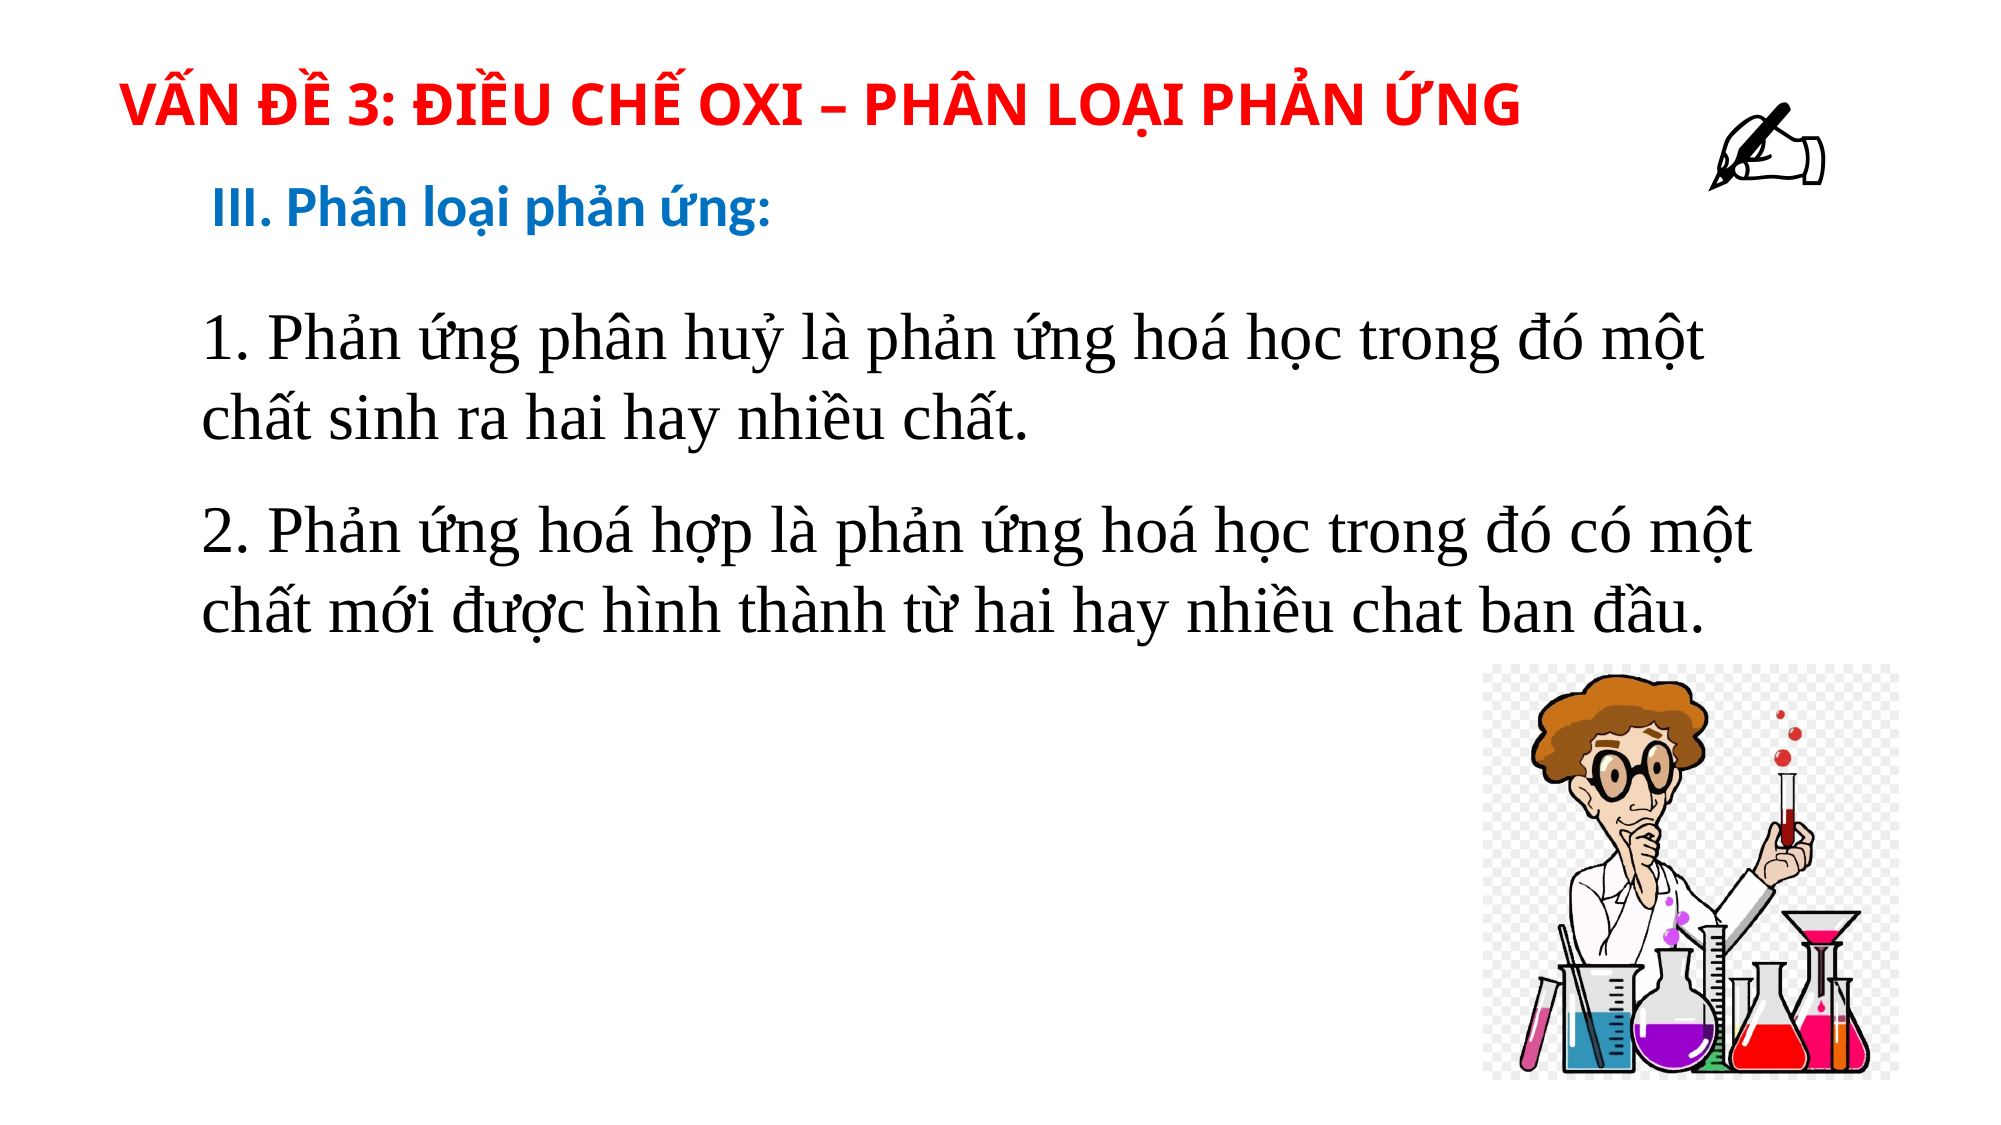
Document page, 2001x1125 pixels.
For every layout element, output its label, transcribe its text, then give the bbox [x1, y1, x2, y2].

title VẤN ĐỀ 3: ĐIỀU CHẾ OXI – PHÂN LOẠI PHẢN ỨNG [104, 43, 1692, 170]
text_box ✍️ [1691, 47, 1919, 243]
picture [1483, 664, 1900, 1080]
text_box III. Phân loại phản ứng: [196, 160, 788, 246]
text_box 1. Phản ứng phân huỷ là phản ứng hoá học trong đó một chất sinh ra hai hay nhiều chất. 2. Phản ứng hoá hợp là phản ứng hoá học trong đó có một chất mới được hình thành từ hai hay nhiều chat ban đầu. [186, 285, 1833, 654]
